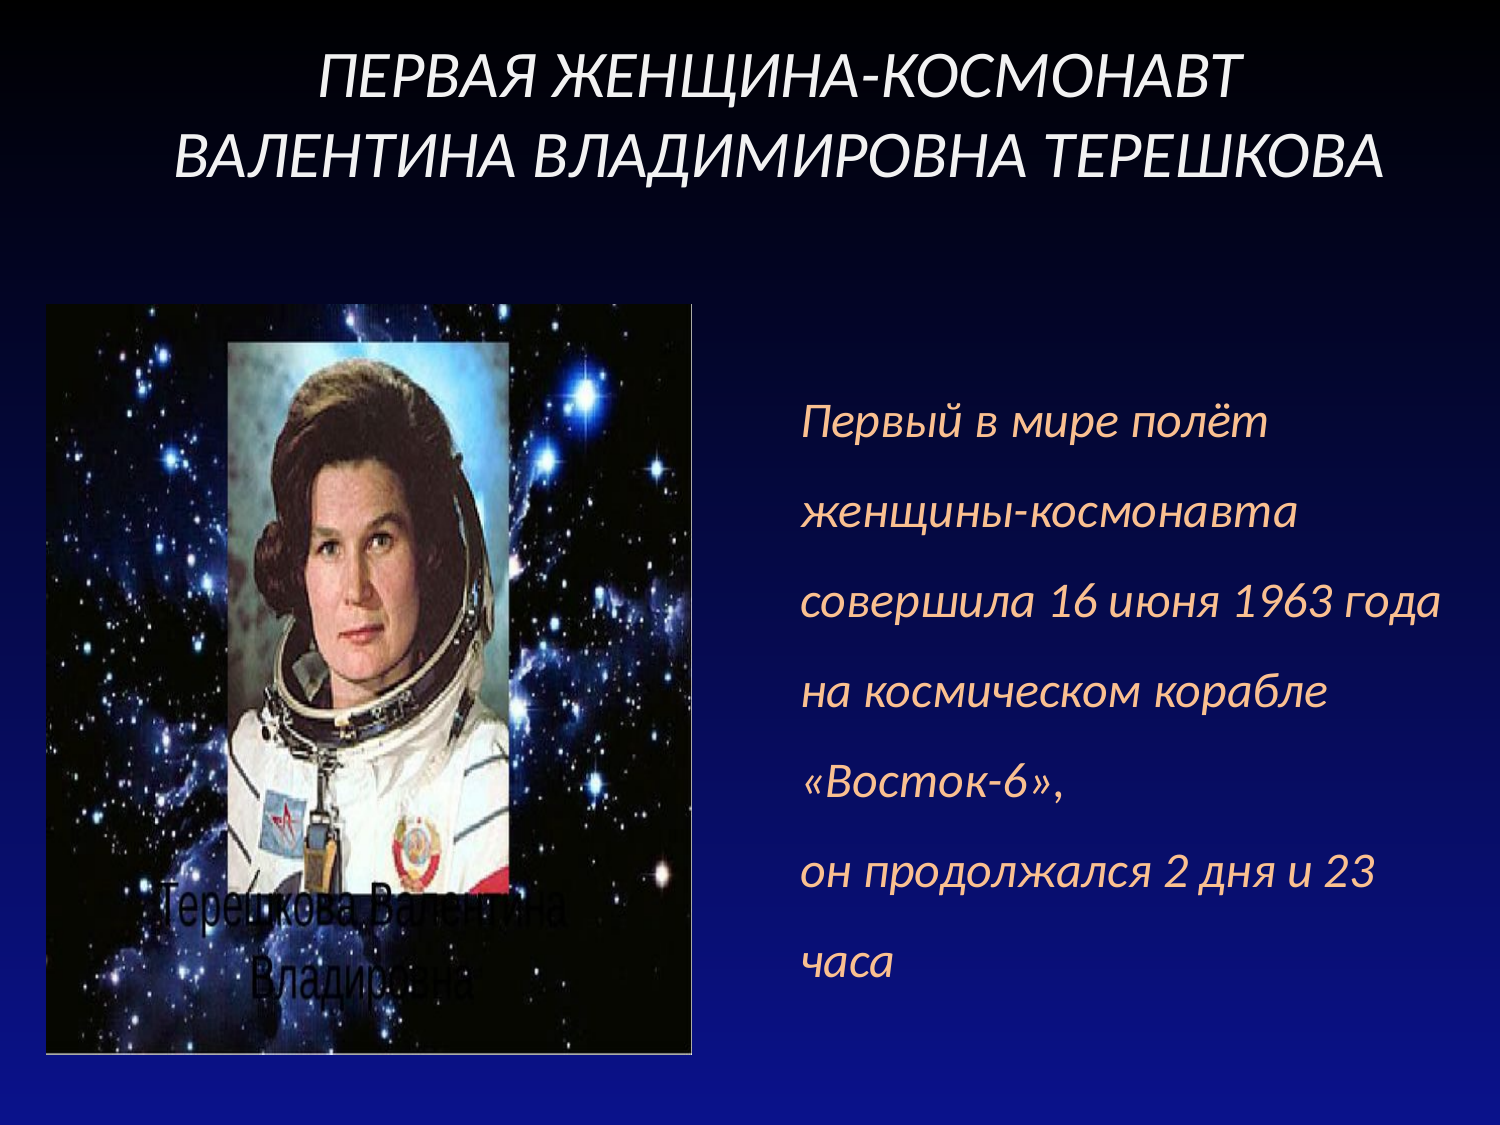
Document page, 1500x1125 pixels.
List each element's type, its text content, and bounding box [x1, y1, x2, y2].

picture [46, 304, 692, 1055]
text_box Первый в мире полёт женщины-космонавта совершила 16 июня 1963 года на космическом корабле «Восток-6», он продолжался 2 дня и 23 часа [785, 350, 1465, 996]
text_box ПЕРВАЯ ЖЕНЩИНА-КОСМОНАВТ ВАЛЕНТИНА ВЛАДИМИРОВНА ТЕРЕШКОВА [140, 23, 1418, 199]
